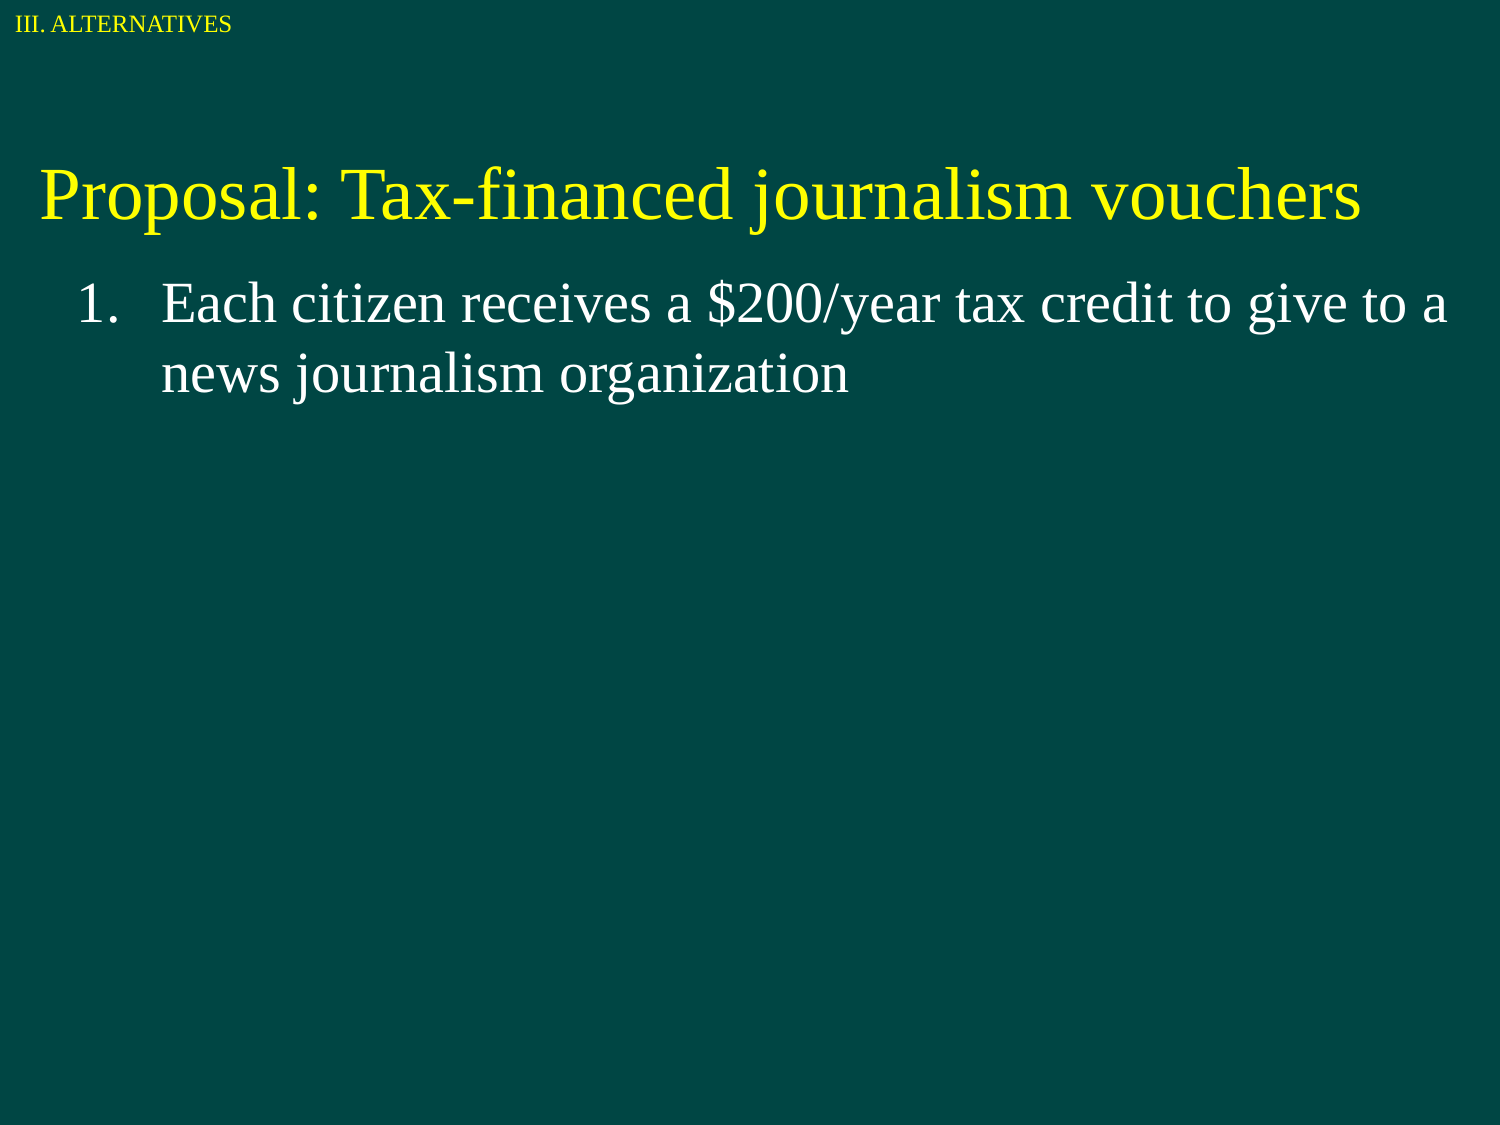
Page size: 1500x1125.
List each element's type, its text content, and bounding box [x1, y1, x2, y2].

text_box III. ALTERNATIVES [0, 0, 363, 45]
text_box Proposal: Tax-financed journalism vouchers Each citizen receives a $200/year tax credit to give to a news journalism organization Organizations that receive tax vouchers have to meet certain criteria: Limits on advertising (maybe zero?) Nonprofit status Certified by an professional journalism association as a real news organization [24, 137, 1475, 1033]
